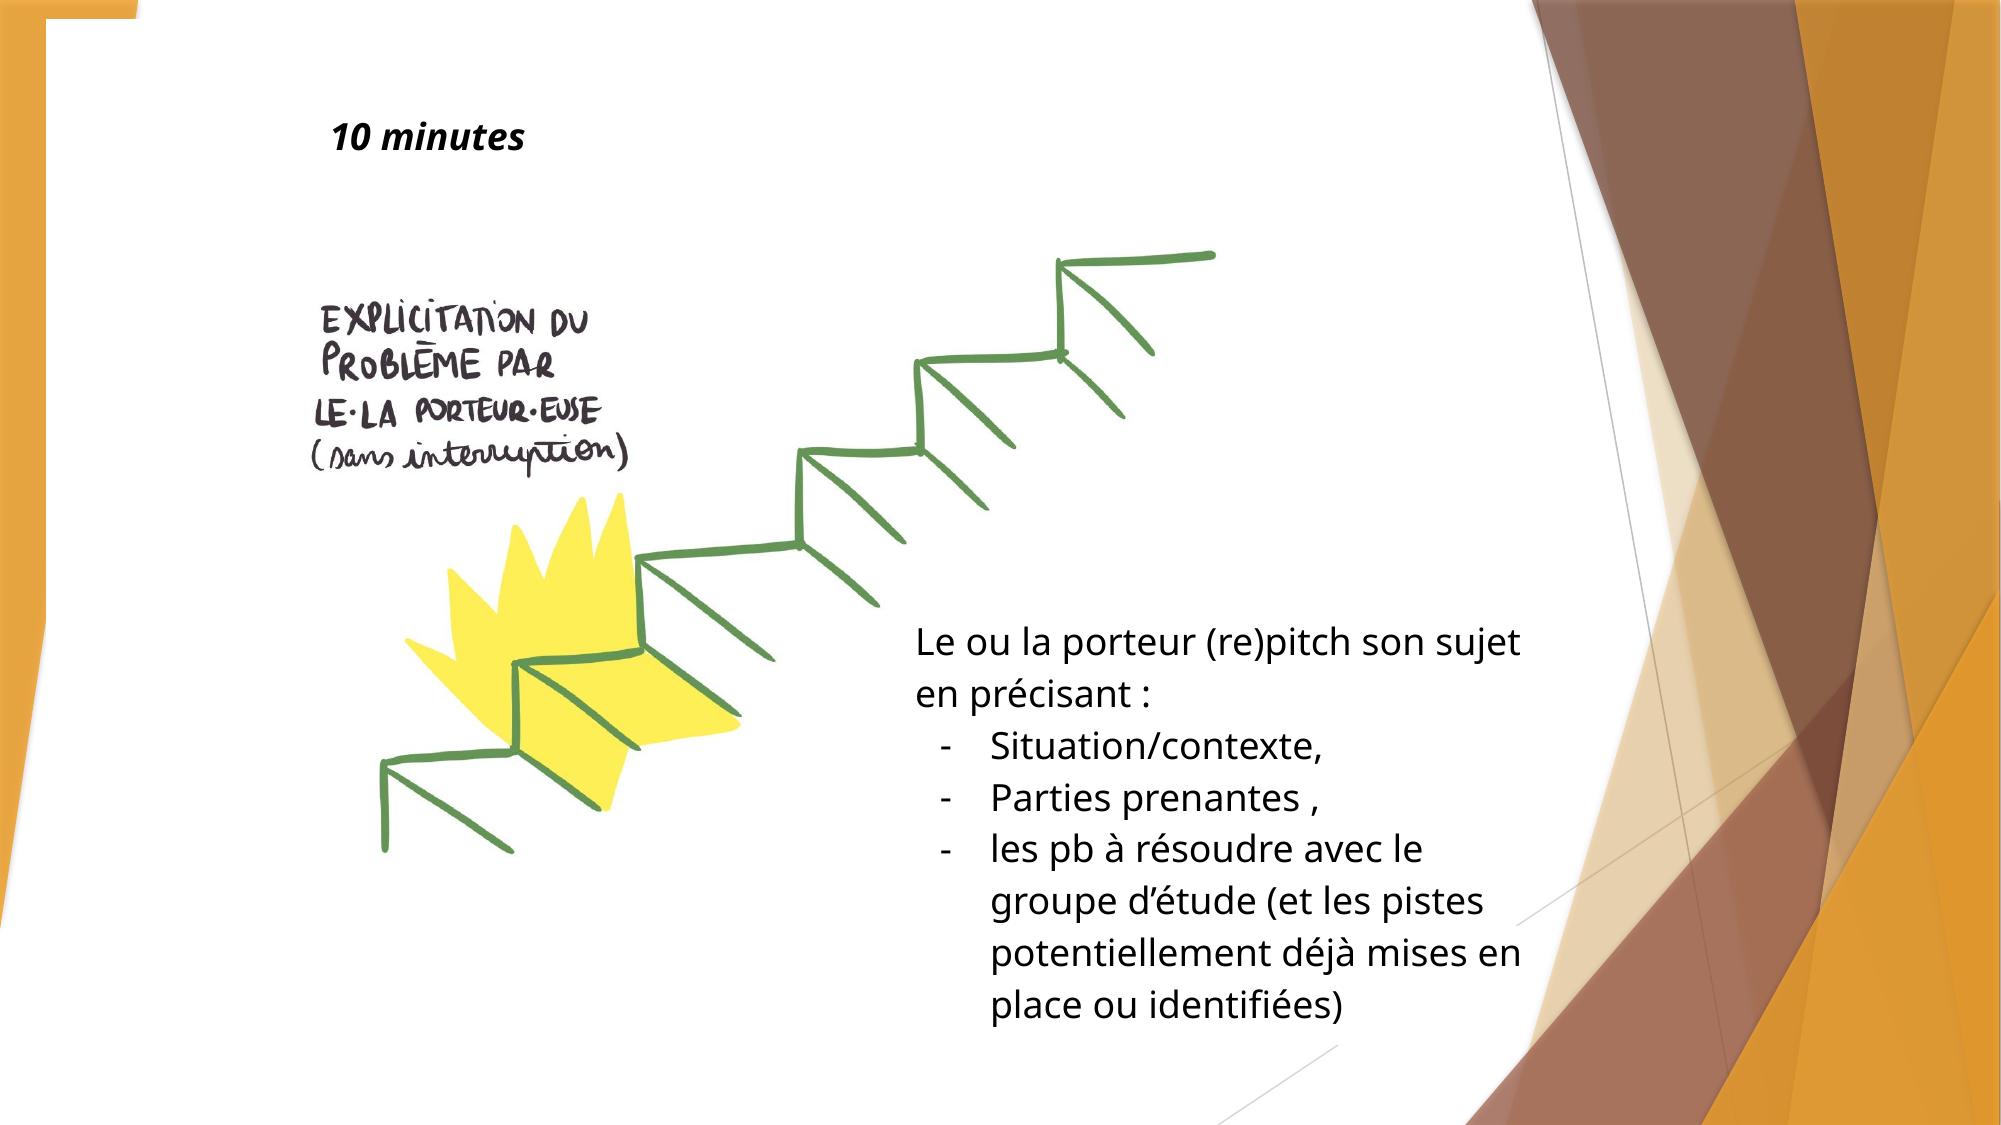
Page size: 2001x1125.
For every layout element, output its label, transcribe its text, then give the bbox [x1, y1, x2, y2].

text_box Le ou la porteur (re)pitch son sujet en précisant : Situation/contexte, Parties prenantes , les pb à résoudre avec le groupe d’étude (et les pistes potentiellement déjà mises en place ou identifiées) [1502, 596, 1570, 1041]
picture [45, 19, 1497, 1046]
